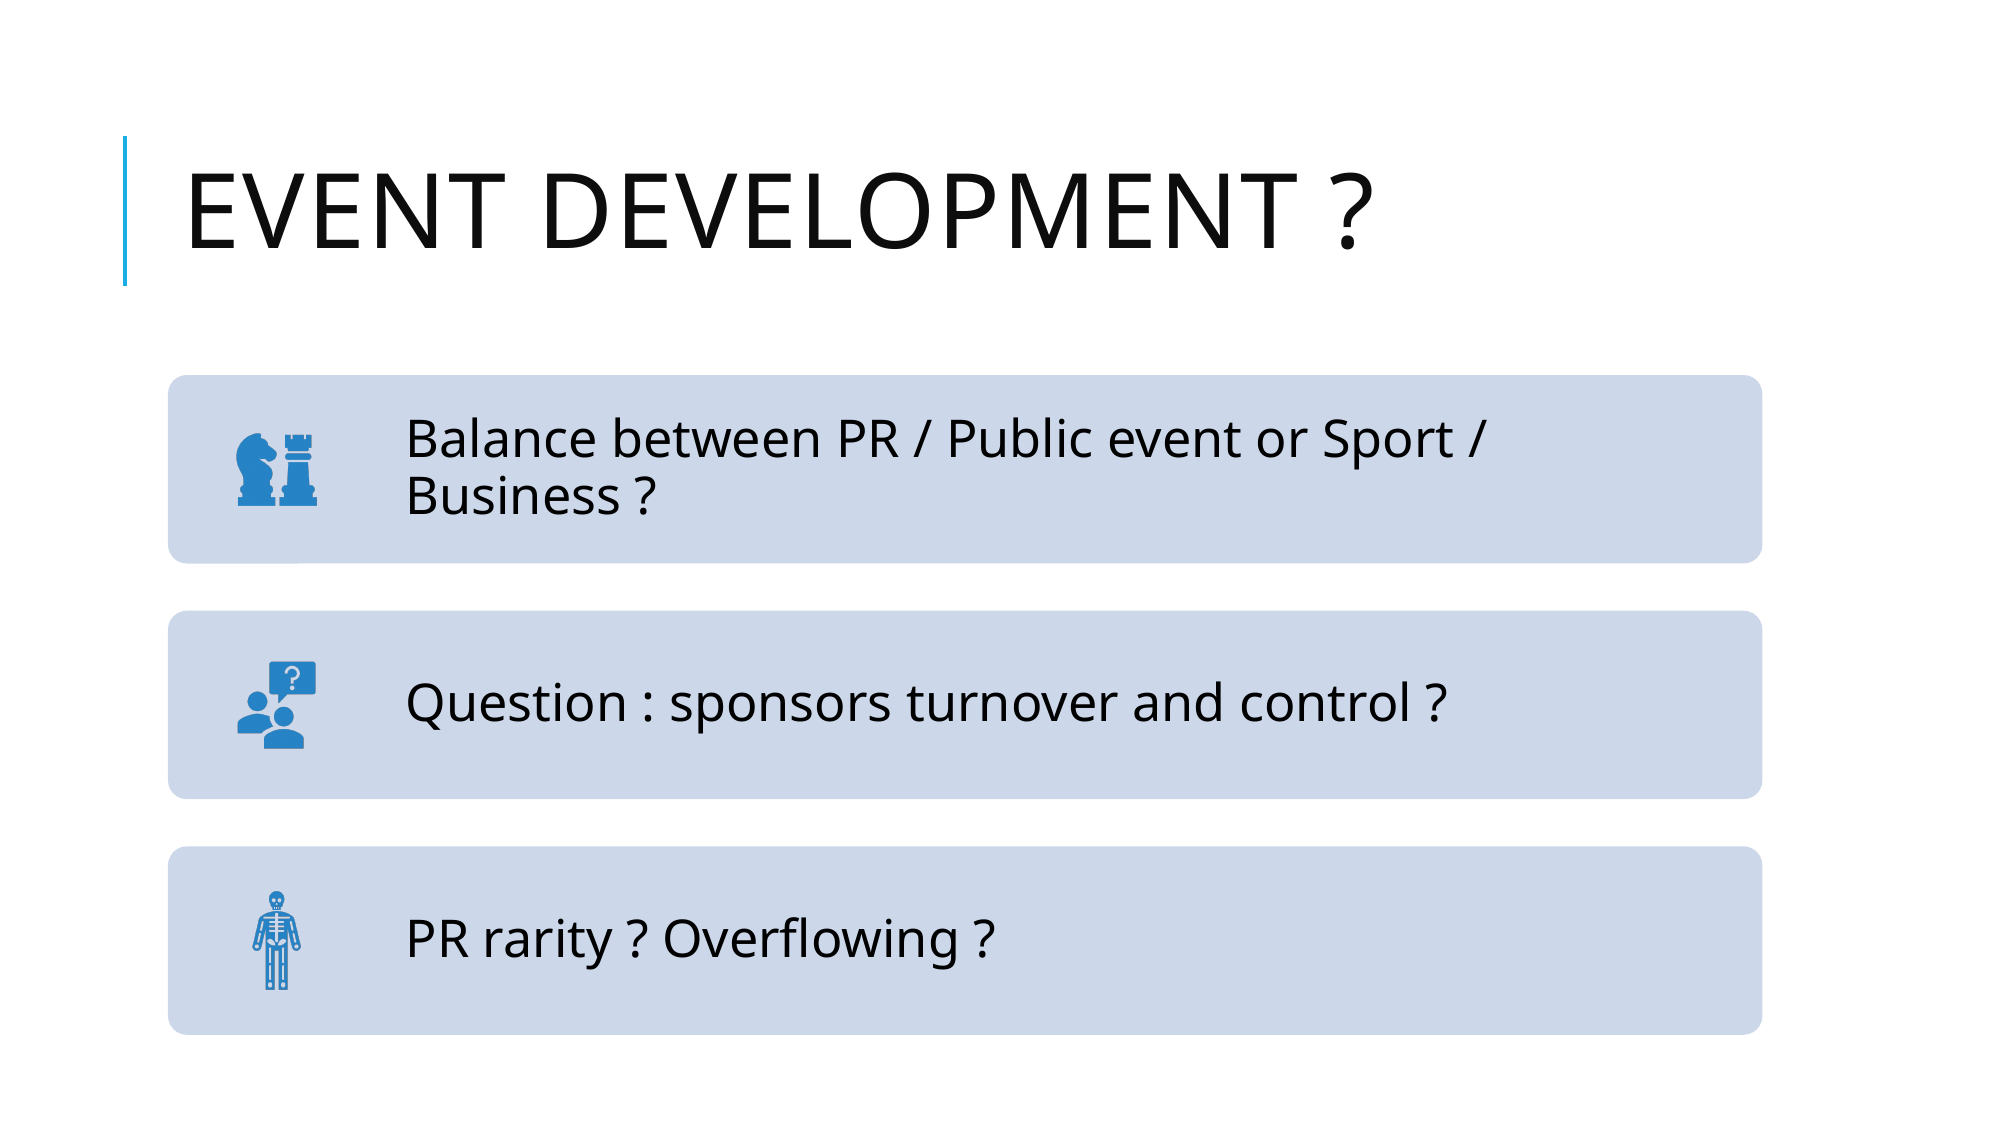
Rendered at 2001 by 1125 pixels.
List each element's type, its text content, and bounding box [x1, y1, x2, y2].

title Event development ? [168, 96, 1763, 342]
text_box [167, 374, 1763, 1036]
